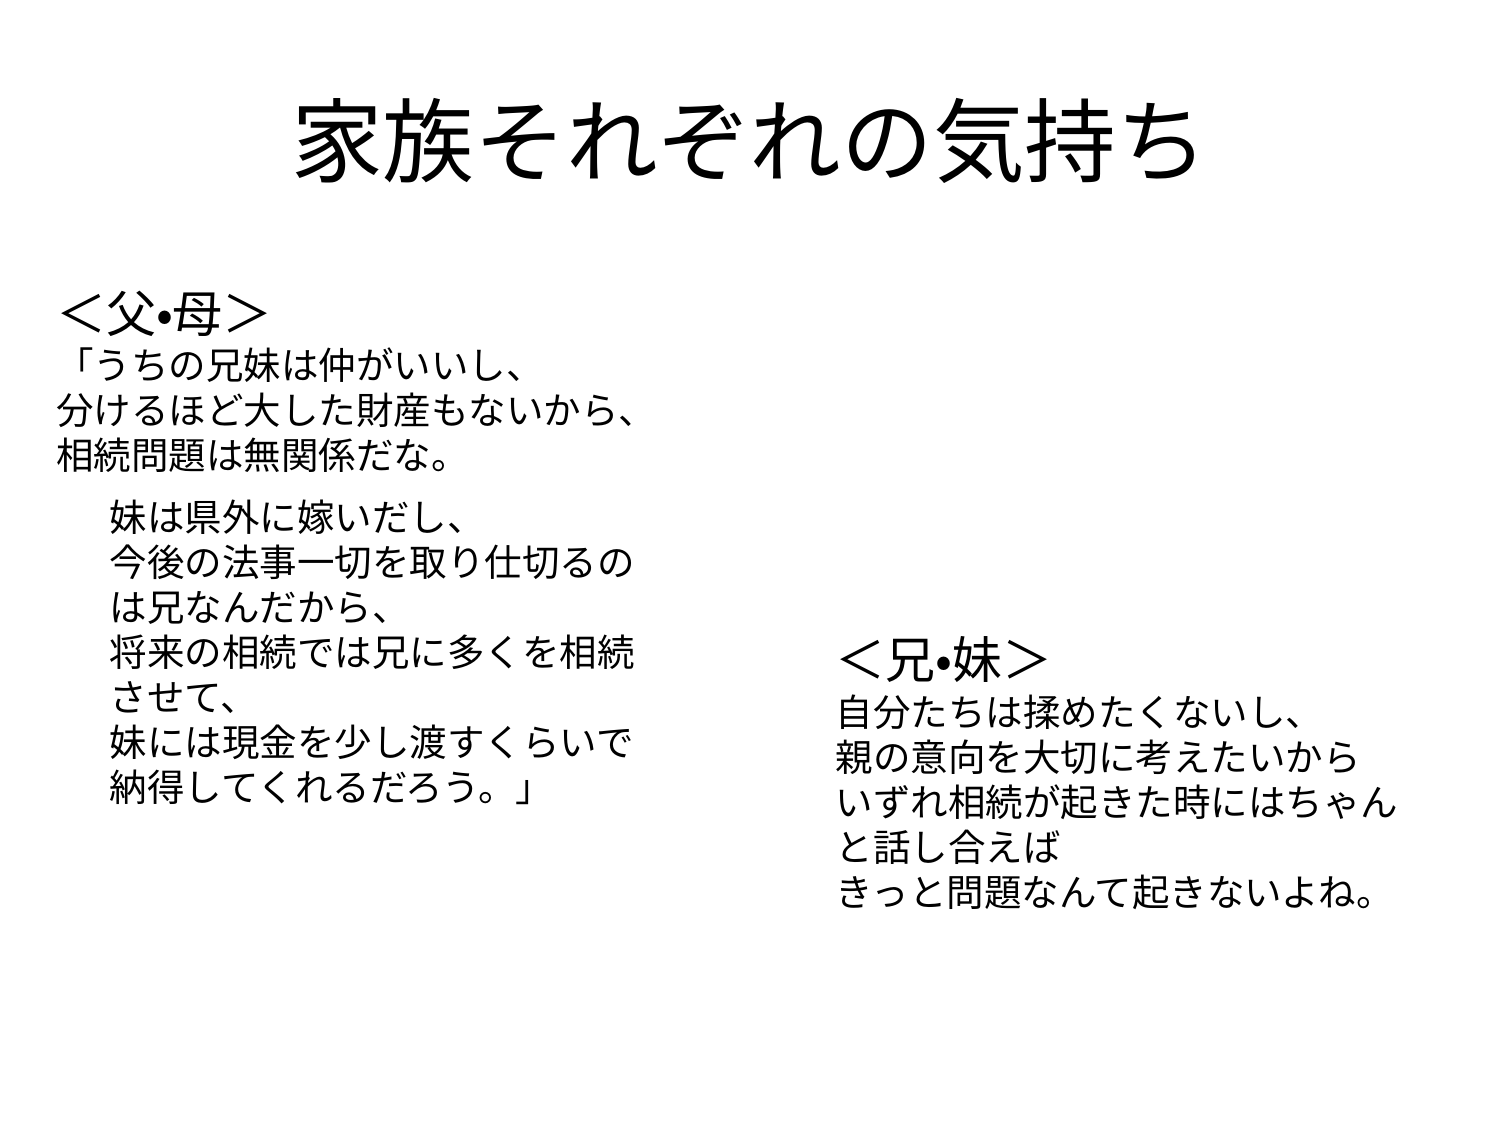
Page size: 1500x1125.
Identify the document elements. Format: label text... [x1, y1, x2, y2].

text_box ＜父・母＞ 「うちの兄妹は仲がいいし、 分けるほど大した財産もないから、 相続問題は無関係だな。 [41, 274, 656, 485]
title 家族それぞれの気持ち [75, 45, 1425, 233]
text_box 妹は県外に嫁いだし、 今後の法事一切を取り仕切るのは兄なんだから、 将来の相続では兄に多くを相続させて、 妹には現金を少し渡すくらいで 納得してくれるだろう。」 [95, 486, 673, 817]
text_box ＜兄・妹＞ 自分たちは揉めたくないし、 親の意向を大切に考えたいから いずれ相続が起きた時にはちゃんと話し合えば きっと問題なんて起きないよね。 [820, 621, 1424, 922]
